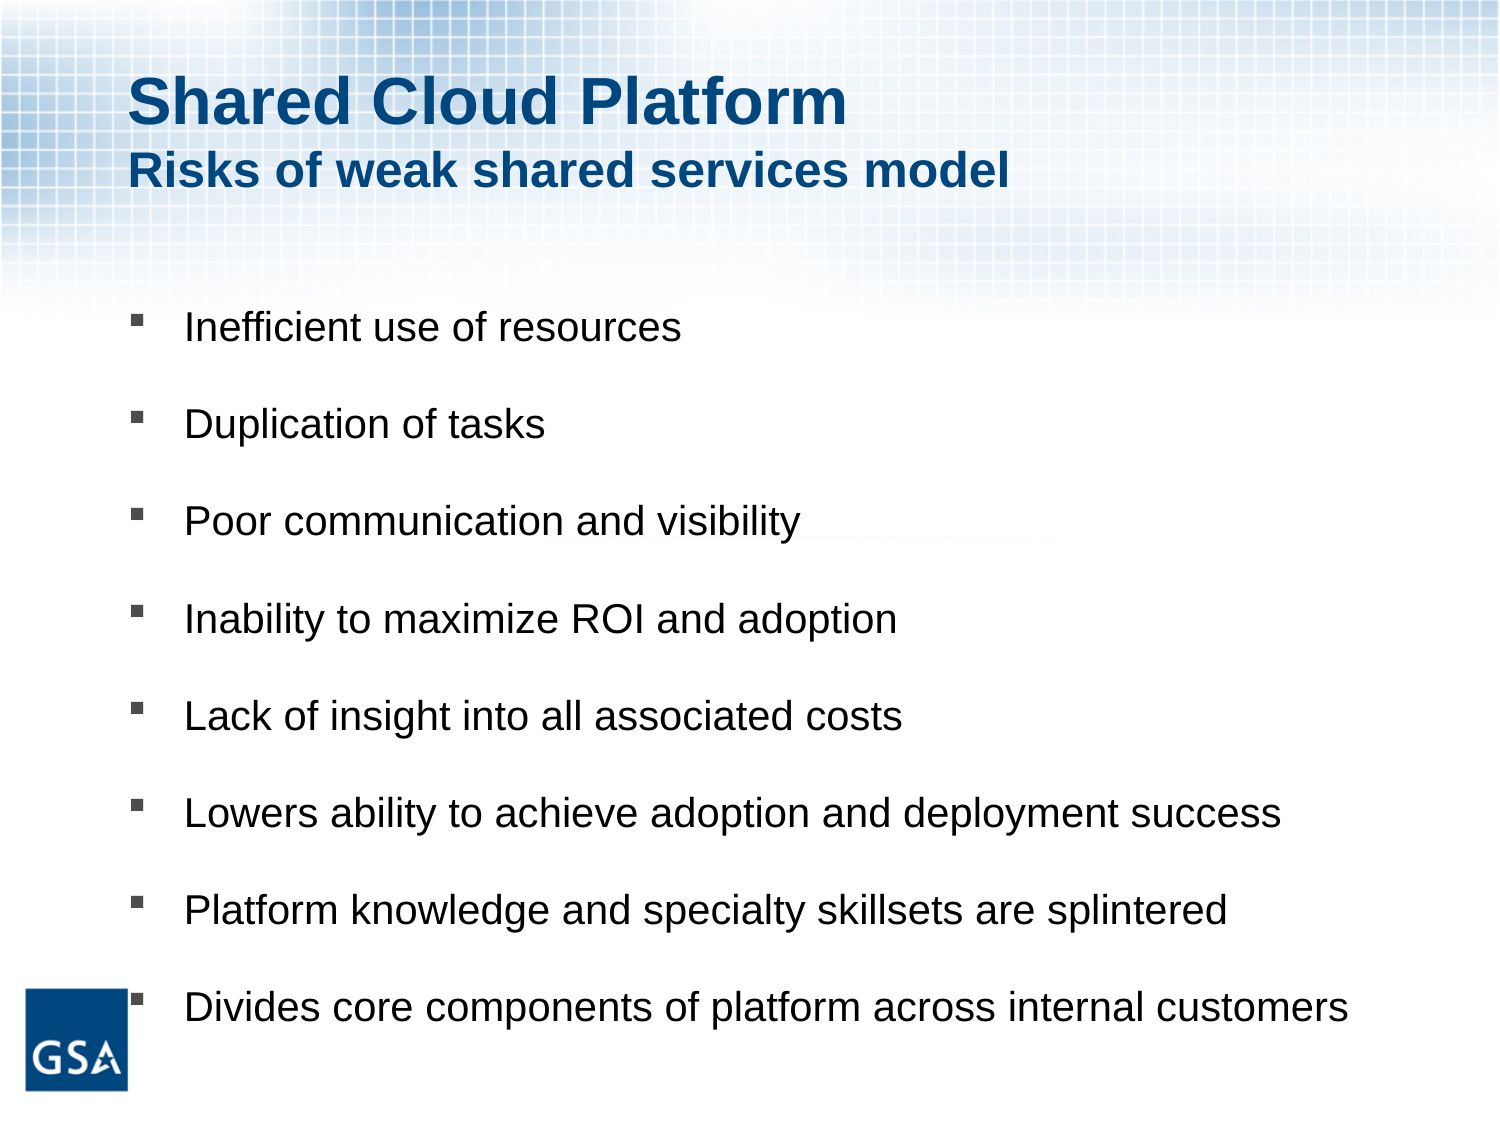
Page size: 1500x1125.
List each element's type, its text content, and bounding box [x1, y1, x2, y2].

picture [0, 0, 1500, 539]
title Shared Cloud Platform Risks of weak shared services model [112, 50, 1463, 225]
list Inefficient use of resources Duplication of tasks Poor communication and visibility Inability to maximize ROI and adoption Lack of insight into all associated costs Lowers ability to achieve adoption and deployment success Platform knowledge and specialty skillsets are splintered Divides core components of platform across internal customers [112, 287, 1388, 1013]
picture [24, 987, 129, 1093]
